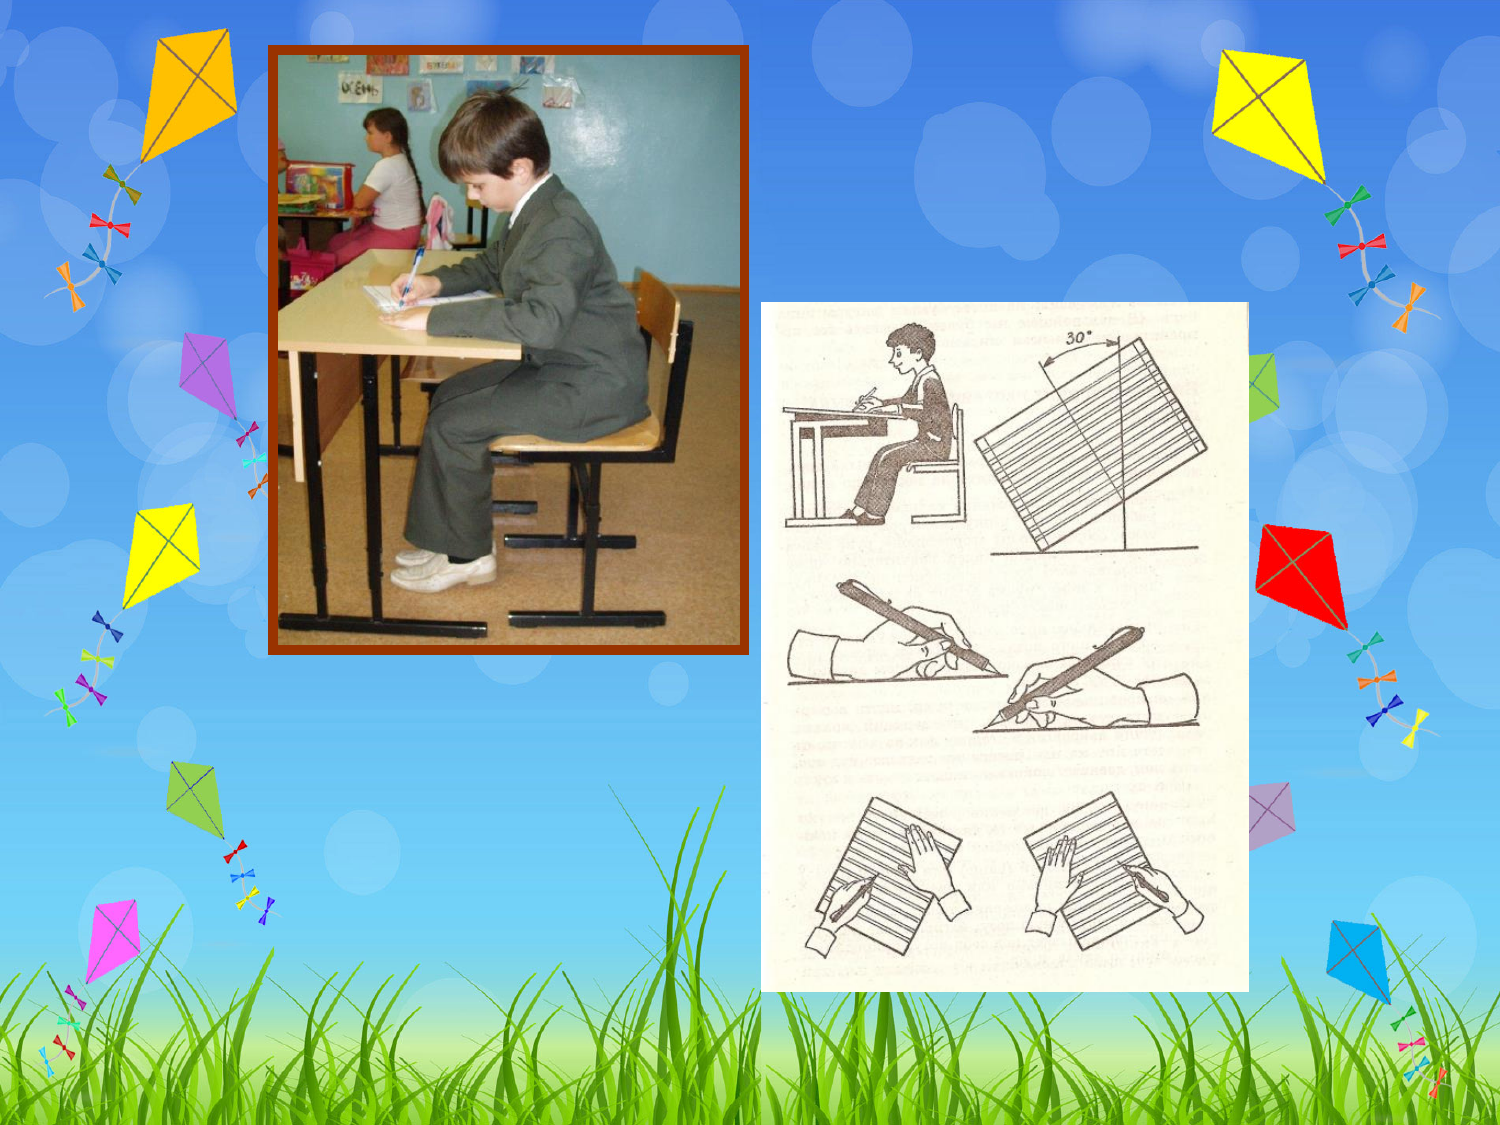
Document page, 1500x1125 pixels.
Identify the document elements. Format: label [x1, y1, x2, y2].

list [0, 0, 1500, 1125]
picture [761, 302, 1250, 992]
picture [277, 54, 741, 646]
